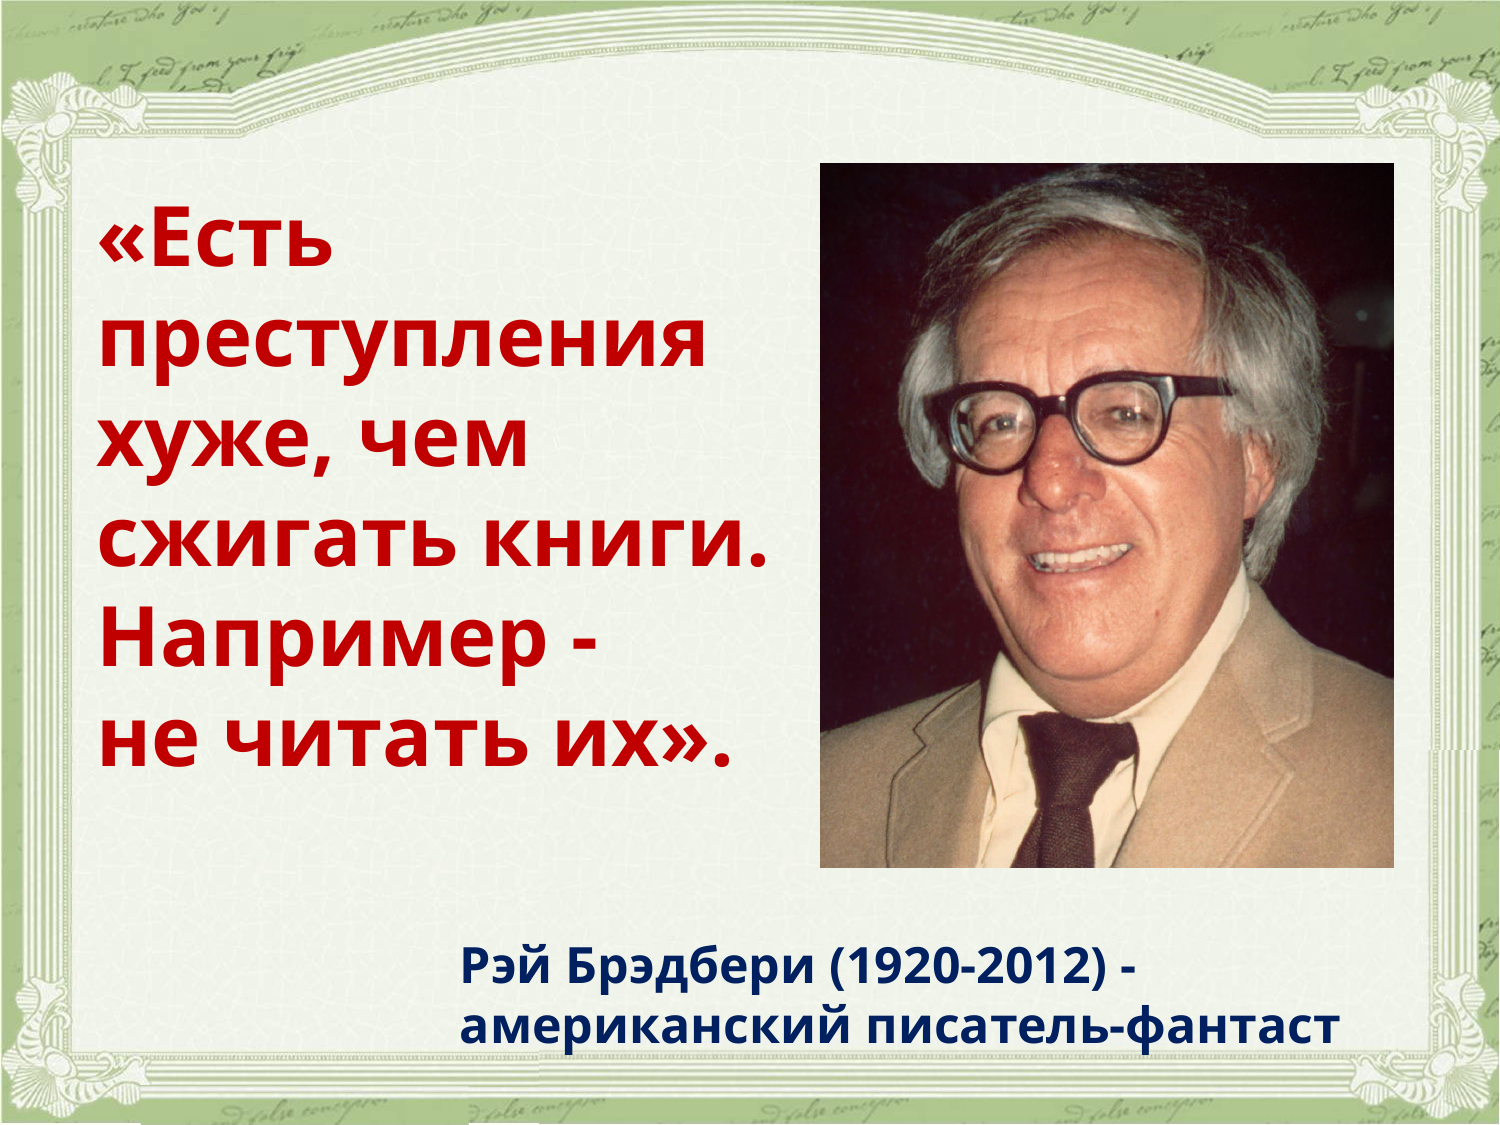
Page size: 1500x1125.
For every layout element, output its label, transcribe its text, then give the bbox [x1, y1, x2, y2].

picture [0, 106, 1500, 1125]
text_box [0, 0, 1500, 106]
text_box [1124, 106, 1500, 749]
text_box Рэй Брэдбери (1920-2012) - американский писатель-фантаст [445, 925, 533, 1061]
text_box «Есть преступления хуже, чем сжигать книги. Например - не читать их». [81, 175, 815, 891]
